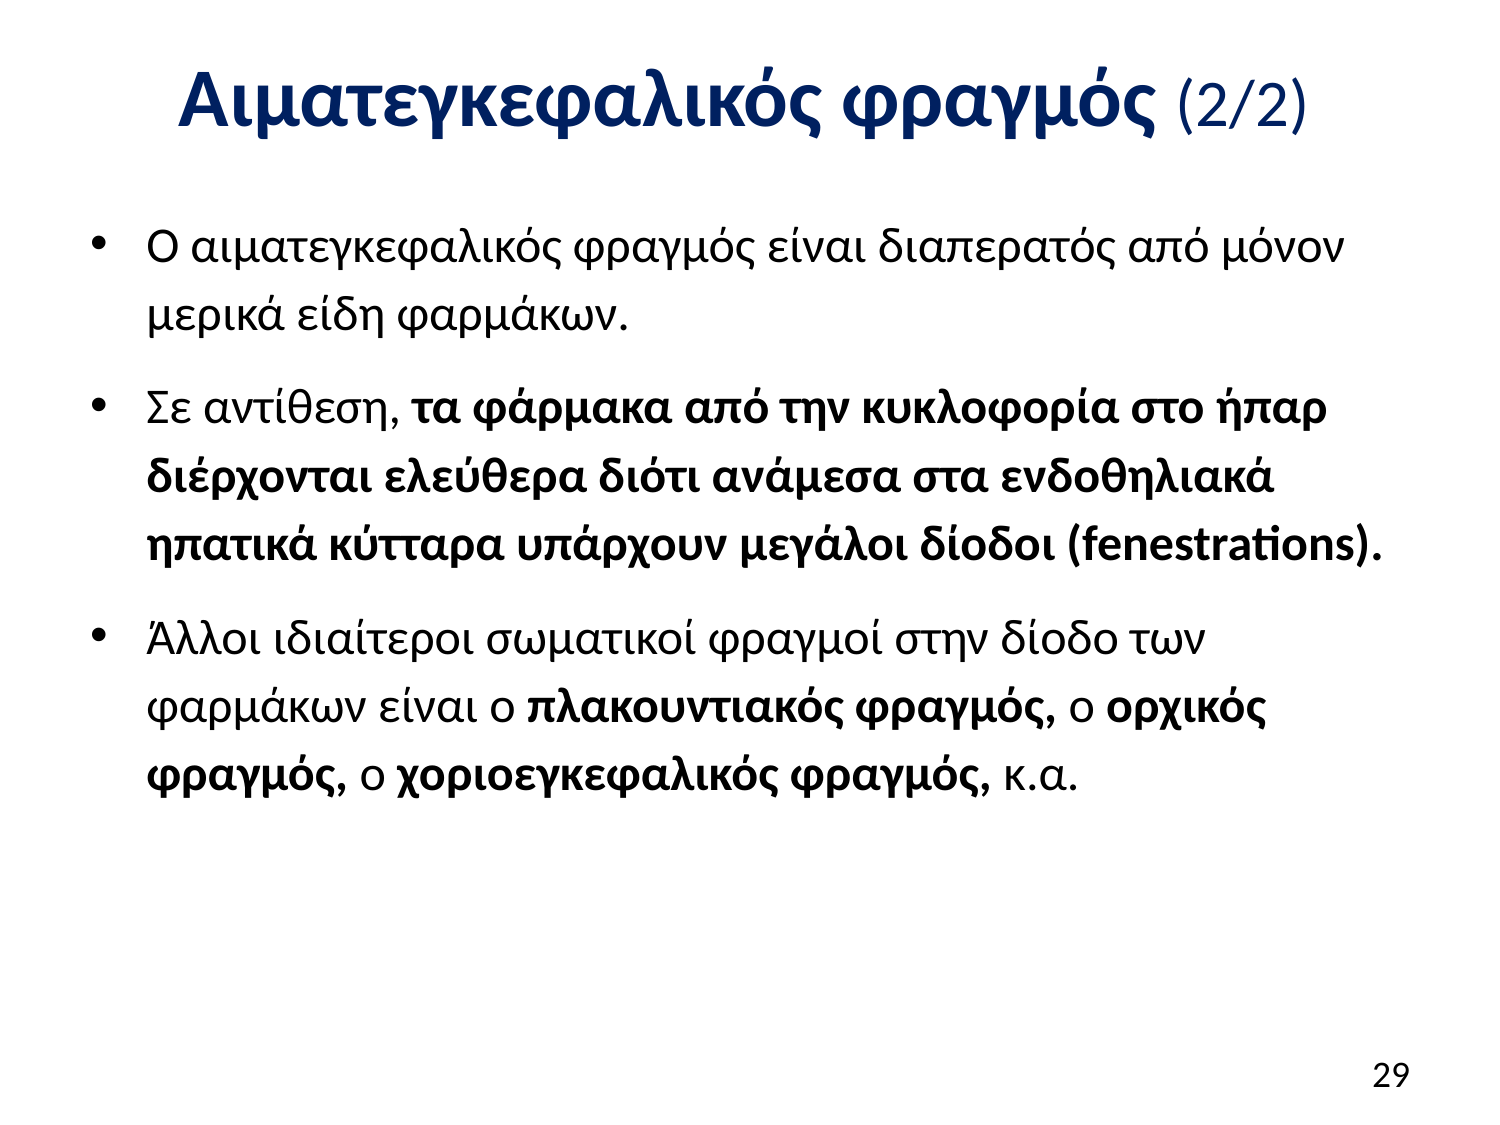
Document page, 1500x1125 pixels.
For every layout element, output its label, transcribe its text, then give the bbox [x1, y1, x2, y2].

title Αιματεγκεφαλικός φραγμός (2/2) [76, 19, 1427, 169]
list Ο αιματεγκεφαλικός φραγμός είναι διαπερατός από μόνον μερικά είδη φαρμάκων. Σε αντίθεση, τα φάρμακα από την κυκλοφορία στο ήπαρ διέρχονται ελεύθερα διότι ανάμεσα στα ενδοθηλιακά ηπατικά κύτταρα υπάρχουν μεγάλοι δίοδοι (fenestrations). Άλλοι ιδιαίτεροι σωματικοί φραγμοί στην δίοδο των φαρμάκων είναι ο πλακουντιακός φραγμός, ο ορχικός φραγμός, ο χοριοεγκεφαλικός φραγμός, κ.α. [75, 196, 1425, 1024]
text_box 28 [1074, 1042, 1425, 1103]
